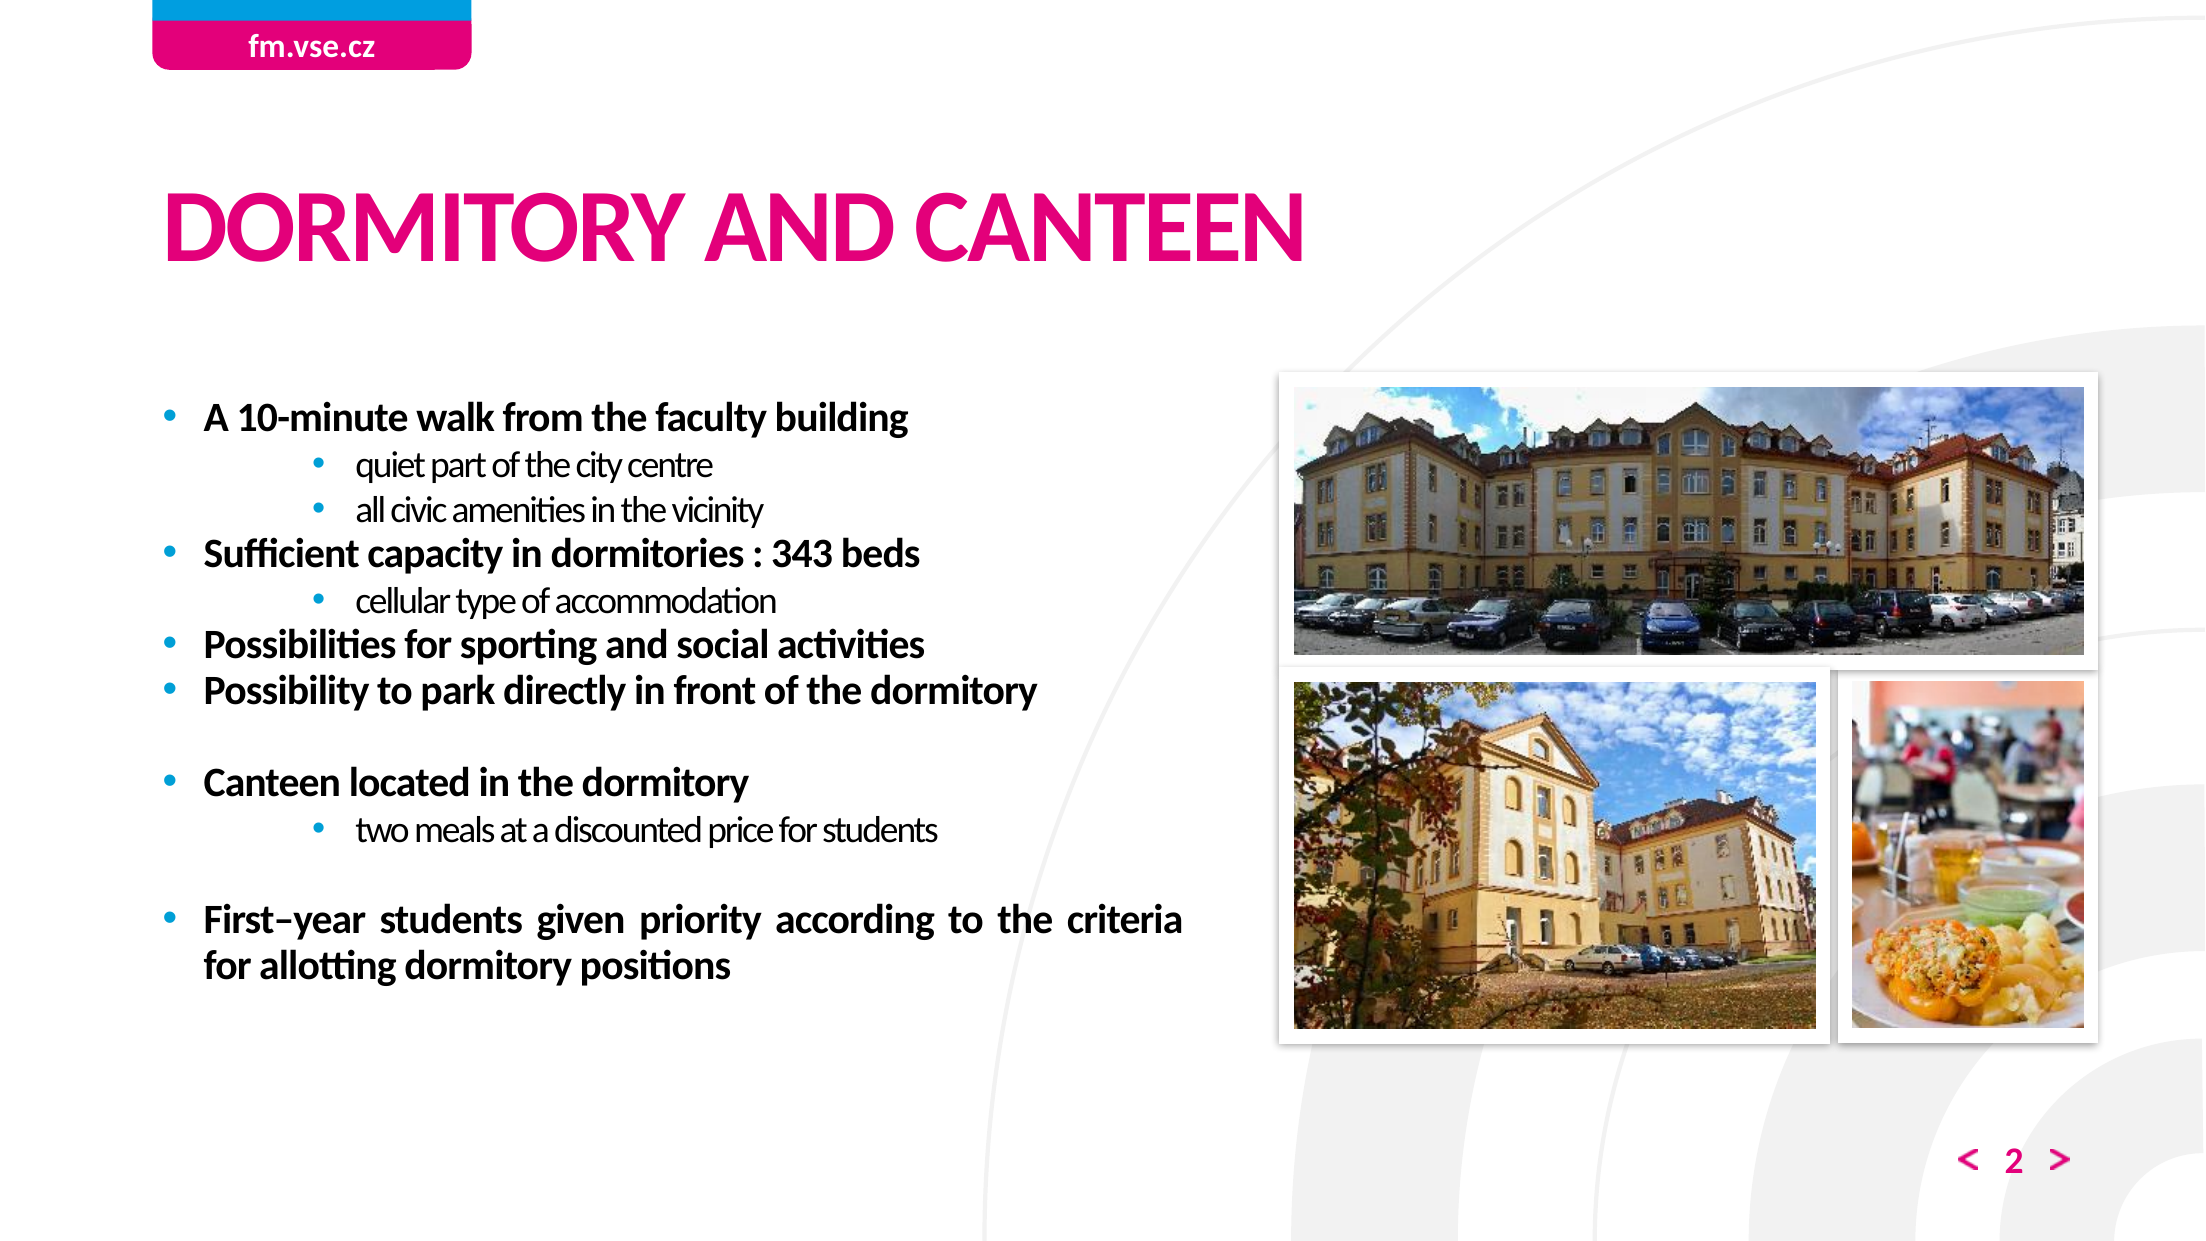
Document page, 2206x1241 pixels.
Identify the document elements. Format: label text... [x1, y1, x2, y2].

list A 10-minute walk from the faculty building quiet part of the city centre all civic amenities in the vicinity Sufficient capacity in dormitories : 343 beds cellular type of accommodation Possibilities for sporting and social activities Possibility to park directly in front of the dormitory Canteen located in the dormitory two meals at a discounted price for students First–year students given priority according to the criteria for allotting dormitory positions [147, 386, 1198, 1030]
picture [2057, 1149, 2070, 1170]
picture [1293, 681, 1816, 1030]
picture [1958, 1149, 1972, 1170]
picture [1852, 681, 2084, 1029]
title Dormitory AND CANTEEN [147, 163, 2058, 292]
picture [1293, 386, 2084, 655]
list 2 [1972, 1127, 2057, 1189]
